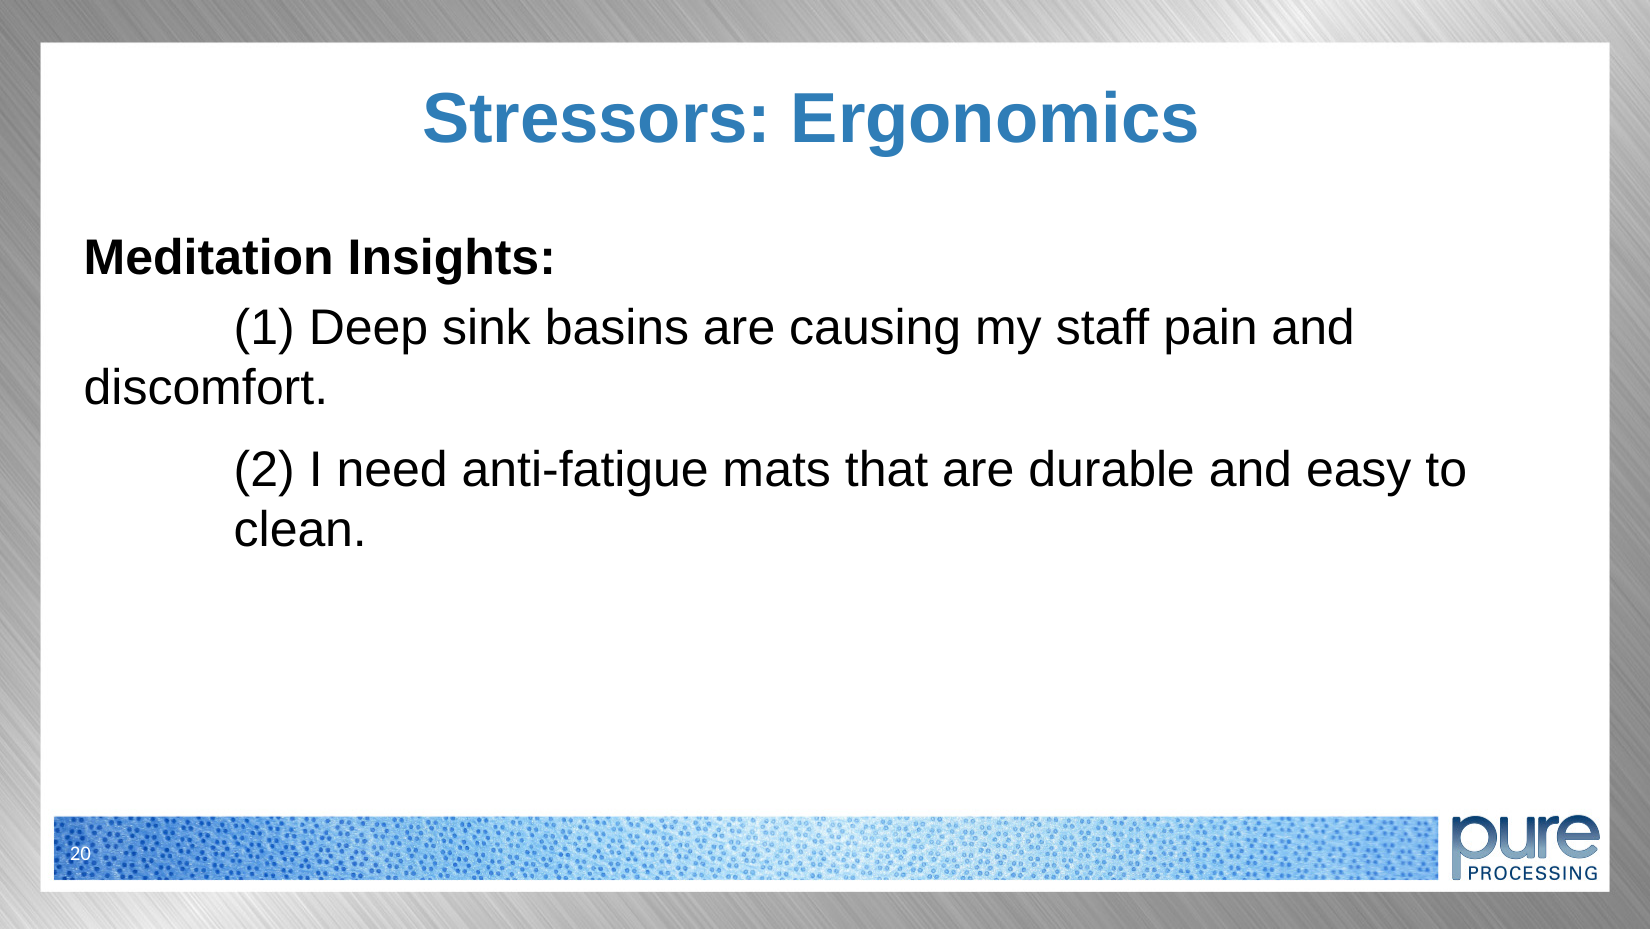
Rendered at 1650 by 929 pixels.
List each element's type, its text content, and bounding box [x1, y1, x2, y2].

title Stressors: Ergonomics [68, 37, 1554, 192]
picture [0, 0, 1650, 929]
slide_number 20 [54, 827, 124, 877]
list Meditation Insights: (1) Deep sink basins are causing my staff pain and discomfort. (2) I need anti-fatigue mats that are durable and easy to clean. [68, 216, 1554, 830]
